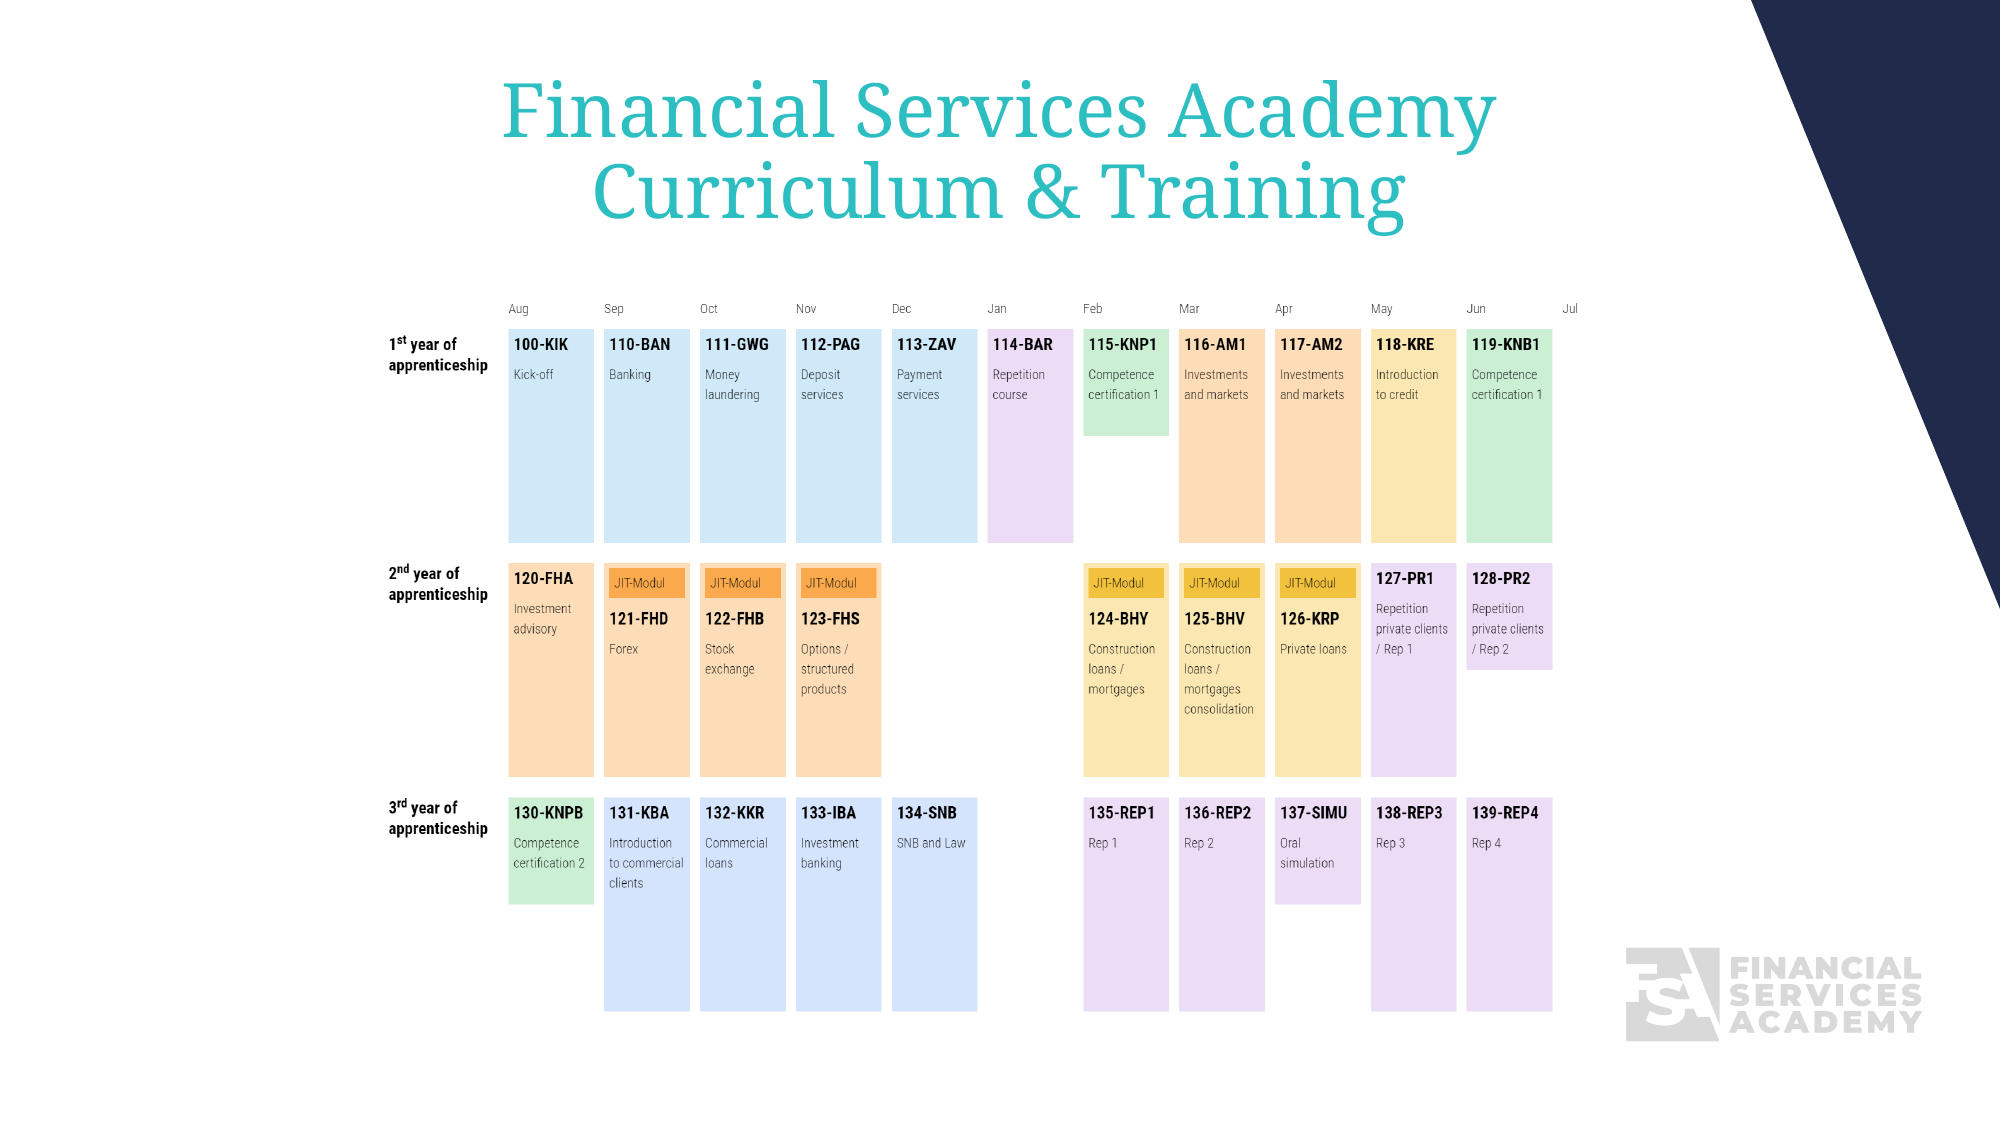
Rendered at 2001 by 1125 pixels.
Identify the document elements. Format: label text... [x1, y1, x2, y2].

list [384, 299, 1616, 1014]
title Financial Services Academy Curriculum & Training [137, 59, 1863, 248]
